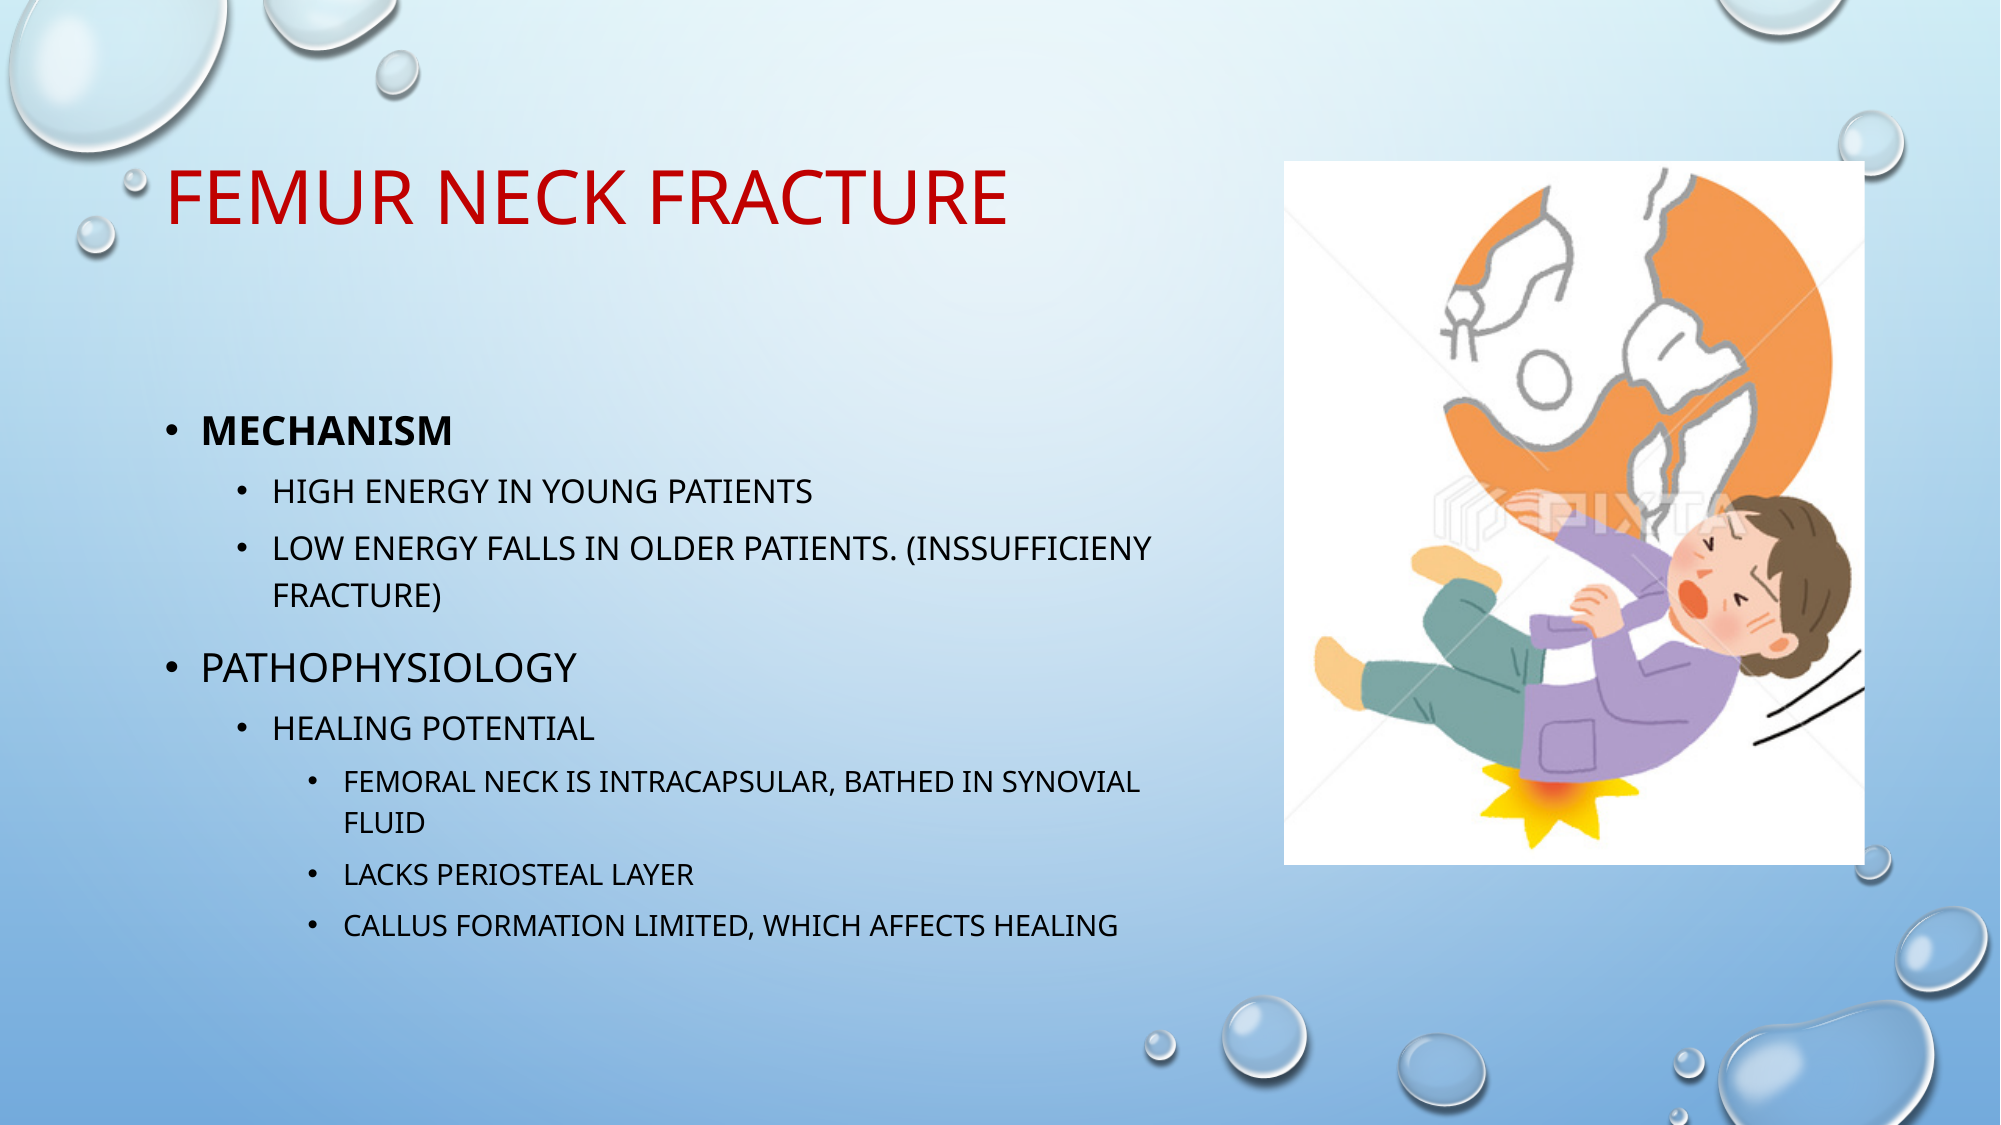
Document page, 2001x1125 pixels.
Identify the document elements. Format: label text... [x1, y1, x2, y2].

list Mechanism high energy in young patients low energy falls in older patients. (Inssufficieny fracture) Pathophysiology healing potential femoral neck is intracapsular, bathed in synovial fluid lacks periosteal layer callus formation limited, which affects healing [149, 388, 1207, 950]
picture [0, 0, 2000, 1125]
title Femur Neck fracture [149, 101, 1851, 300]
